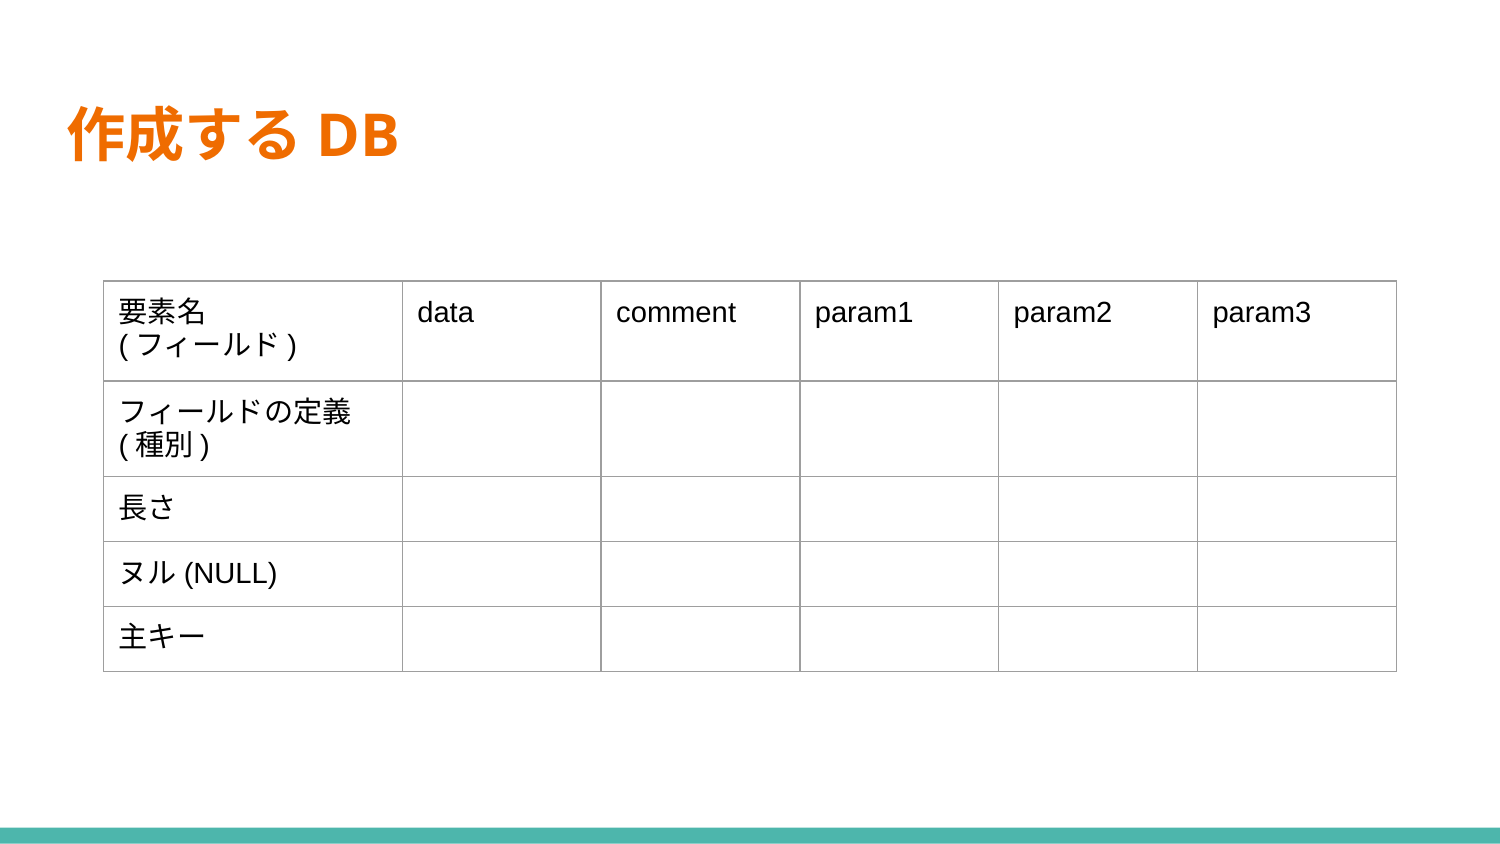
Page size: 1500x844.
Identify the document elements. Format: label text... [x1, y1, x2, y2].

table_header data [403, 282, 600, 380]
table_cell [602, 542, 799, 606]
table_cell [999, 477, 1197, 541]
table_cell [801, 477, 998, 541]
table_cell [1198, 607, 1396, 671]
table_header param3 [1198, 282, 1396, 380]
table_cell [1198, 477, 1396, 541]
title 作成するDB [51, 72, 1449, 189]
table_cell [801, 382, 998, 476]
table_cell [602, 382, 799, 476]
table_cell [999, 607, 1197, 671]
table_cell [403, 607, 600, 671]
table_cell [999, 382, 1197, 476]
table_cell フィールドの定義 (種別) [104, 382, 402, 476]
table_header comment [602, 282, 799, 380]
table_header param1 [801, 282, 998, 380]
table_cell [1198, 542, 1396, 606]
table_cell [602, 477, 799, 541]
table_cell 主キー [104, 607, 402, 671]
table_cell [801, 542, 998, 606]
table_cell [403, 477, 600, 541]
table_cell [602, 607, 799, 671]
table_header 要素名 (フィールド) [104, 282, 402, 380]
table_cell [801, 607, 998, 671]
table_cell [403, 382, 600, 476]
table_cell [999, 542, 1197, 606]
table_cell ヌル(NULL) [104, 542, 402, 606]
table_cell 長さ [104, 477, 402, 541]
table_cell [403, 542, 600, 606]
table_cell [1198, 382, 1396, 476]
table_header param2 [999, 282, 1197, 380]
